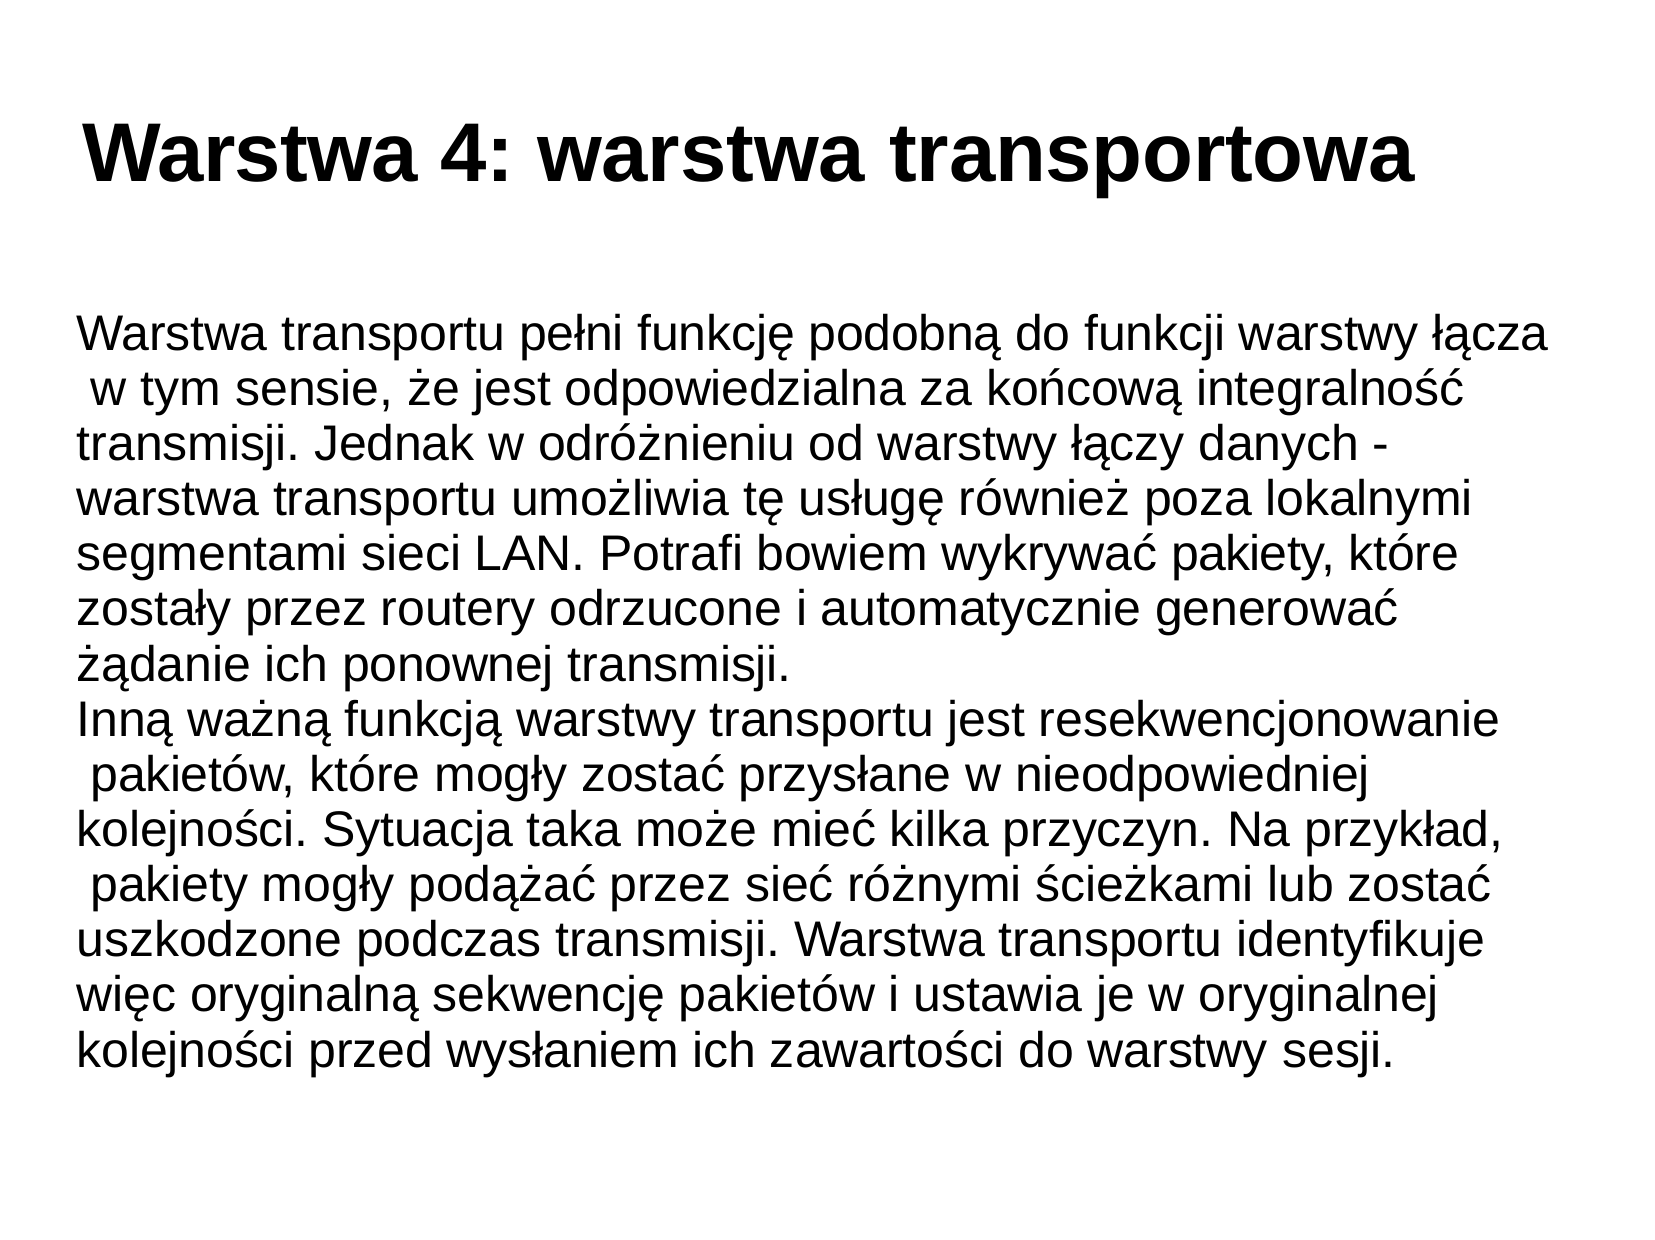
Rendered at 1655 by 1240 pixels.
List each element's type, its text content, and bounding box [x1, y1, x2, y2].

text_box Warstwa transportu pełni funkcję podobną do funkcji warstwy łącza w tym sensie, że jest odpowiedzialna za końcową integralność transmisji. Jednak w odróżnieniu od warstwy łączy danych - warstwa transportu umożliwia tę usługę również poza lokalnymi segmentami sieci LAN. Potrafi bowiem wykrywać pakiety, które zostały przez routery odrzucone i automatycznie generować żądanie ich ponownej transmisji. Inną ważną funkcją warstwy transportu jest resekwencjonowanie pakietów, które mogły zostać przysłane w nieodpowiedniej kolejności. Sytuacja taka może mieć kilka przyczyn. Na przykład, pakiety mogły podążać przez sieć różnymi ścieżkami lub zostać uszkodzone podczas transmisji. Warstwa transportu identyfikuje więc oryginalną sekwencję pakietów i ustawia je w oryginalnej kolejności przed wysłaniem ich zawartości do warstwy sesji. [74, 299, 1561, 1079]
title Warstwa 4: warstwa transportowa [80, 96, 1425, 299]
